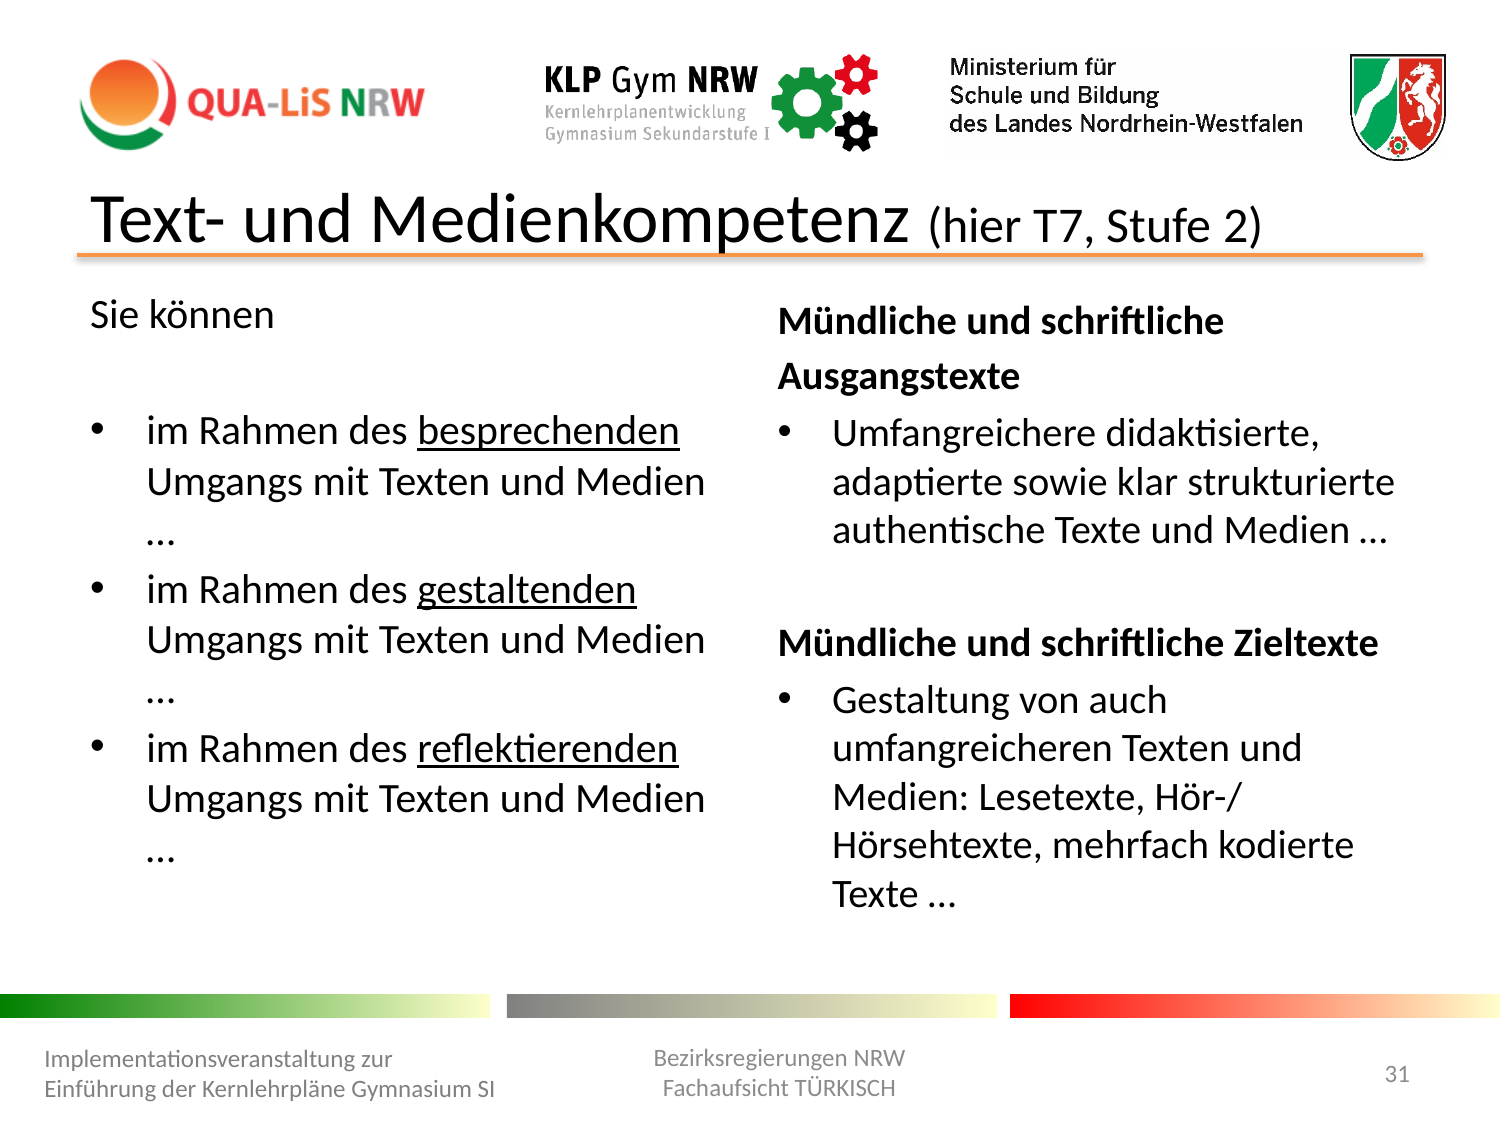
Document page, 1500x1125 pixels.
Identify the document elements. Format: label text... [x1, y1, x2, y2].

footer Bezirksregierungen NRW Fachaufsicht TÜRKISCH [561, 1017, 999, 1125]
slide_number Implementationsveranstaltung zur Einführung der Kernlehrpläne Gymnasium SI [29, 1042, 516, 1103]
picture [950, 54, 1446, 161]
picture [77, 52, 431, 154]
slide_number 31 [1328, 1042, 1425, 1103]
list Mündliche und schriftliche Ausgangstexte Umfangreichere didaktisierte, adaptierte sowie klar strukturierte authentische Texte und Medien … Mündliche und schriftliche Zieltexte Gestaltung von auch umfangreicheren Texten und Medien: Lesetexte, Hör-/ Hörsehtexte, mehrfach kodierte Texte … [762, 278, 1425, 965]
title Text- und Medienkompetenz (hier T7, Stufe 2) [75, 184, 1425, 244]
picture [501, 28, 908, 183]
list Sie können im Rahmen des besprechenden Umgangs mit Texten und Medien … im Rahmen des gestaltenden Umgangs mit Texten und Medien … im Rahmen des reflektierenden Umgangs mit Texten und Medien … [75, 278, 738, 965]
